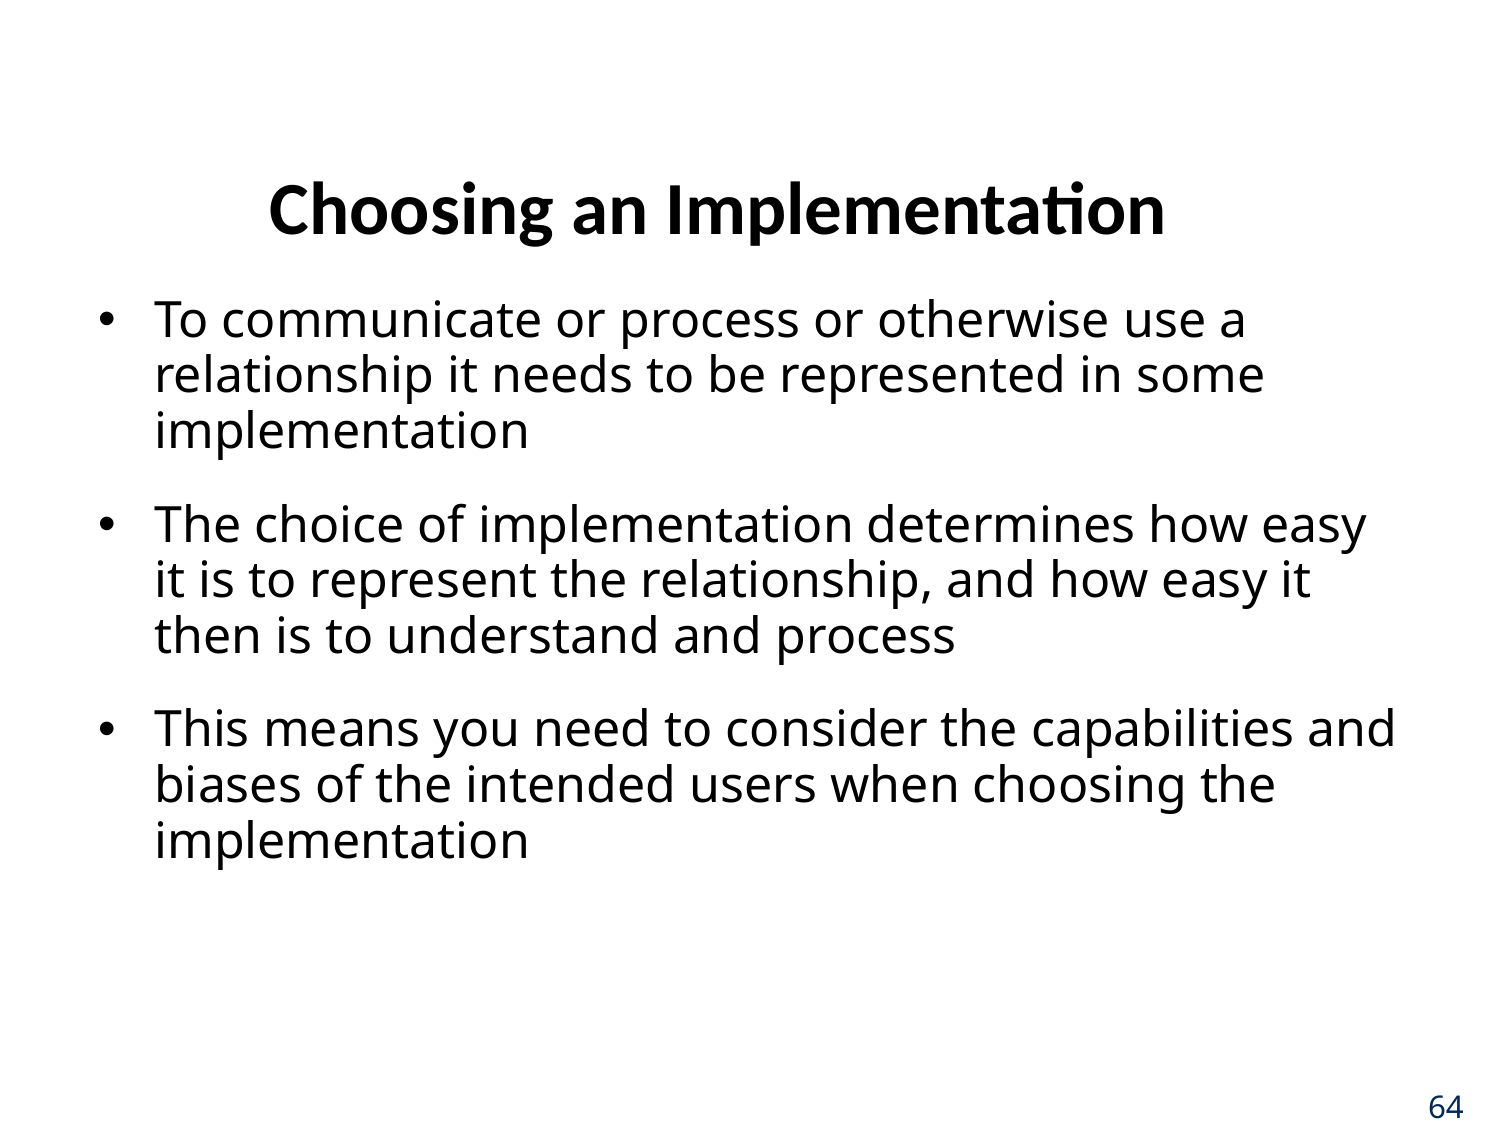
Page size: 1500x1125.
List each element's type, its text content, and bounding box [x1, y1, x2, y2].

title Choosing an Implementation [0, 112, 1438, 308]
text_box 64 [1438, 1081, 1454, 1119]
text_box To communicate or process or otherwise use a relationship it needs to be represented in some implementation The choice of implementation determines how easy it is to represent the relationship, and how easy it then is to understand and process This means you need to consider the capabilities and biases of the intended users when choosing the implementation [87, 287, 1413, 875]
